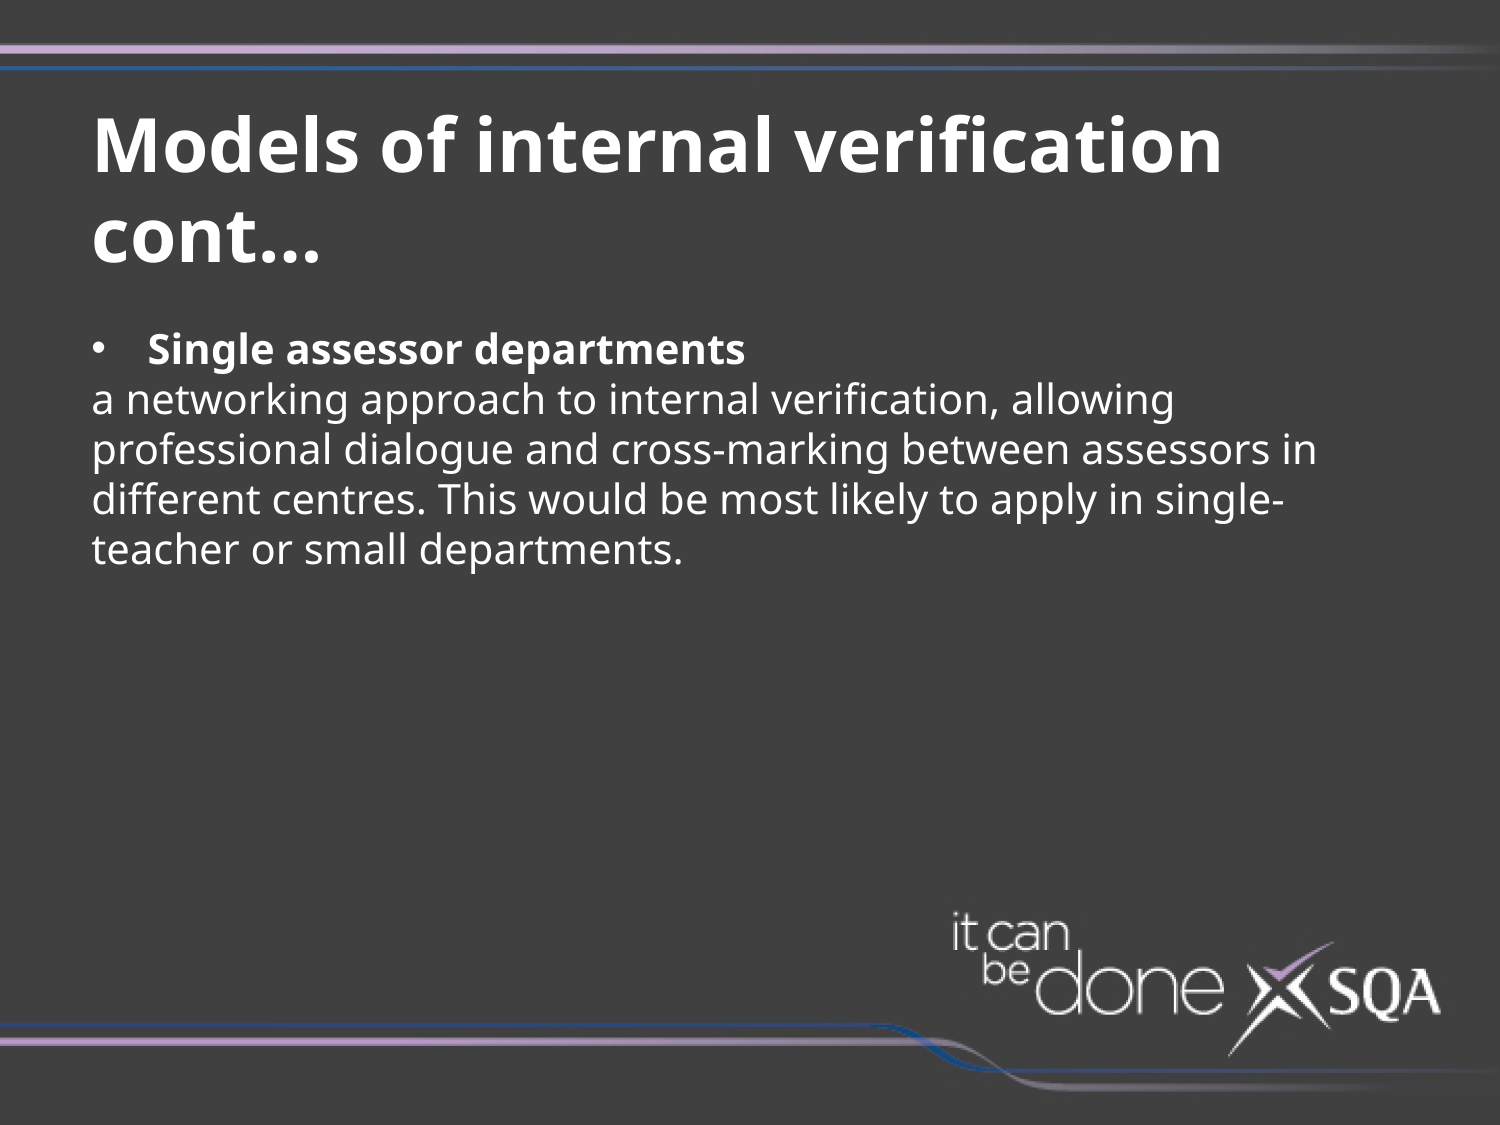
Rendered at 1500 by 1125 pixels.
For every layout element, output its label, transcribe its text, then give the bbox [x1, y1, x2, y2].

picture [0, 0, 1500, 1125]
text_box Models of internal verification cont… Single assessor departments a networking approach to internal verification, allowing professional dialogue and cross-marking between assessors in different centres. This would be most likely to apply in single-teacher or small departments. [76, 90, 1441, 580]
